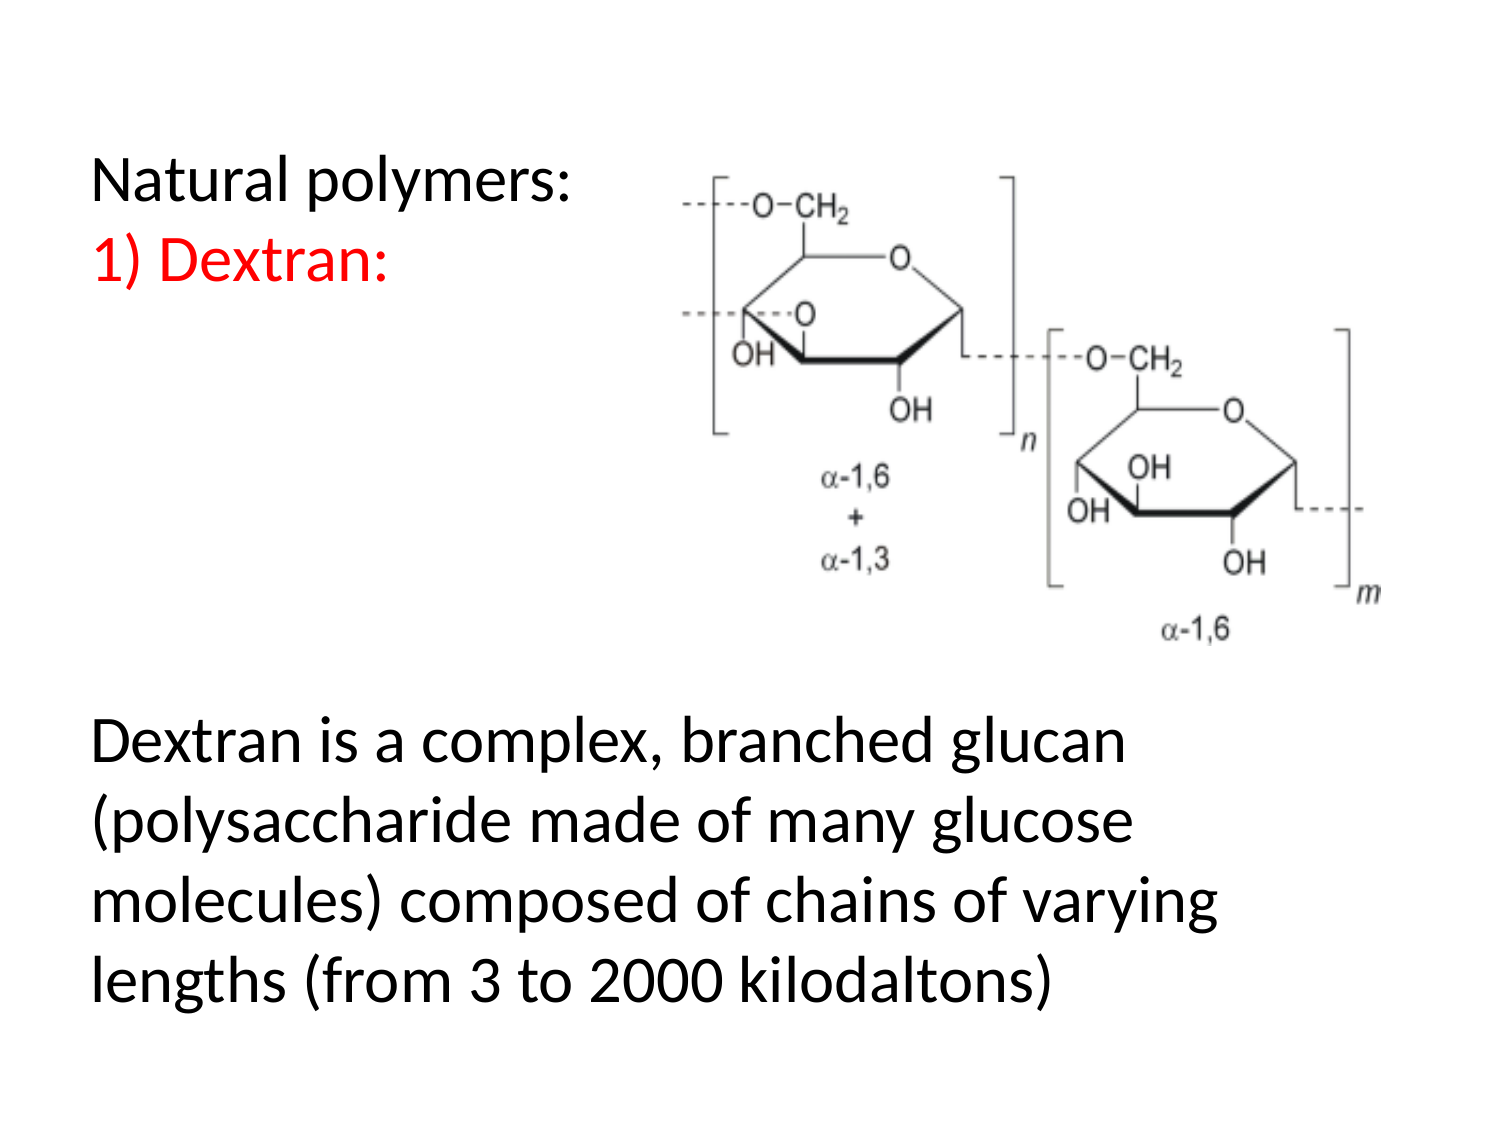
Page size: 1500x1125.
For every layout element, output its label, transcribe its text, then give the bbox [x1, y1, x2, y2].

picture [678, 172, 1381, 646]
title Natural polymers: 1) Dextran: Dextran is a complex, branched glucan (polysaccharide made of many glucose molecules) composed of chains of varying lengths (from 3 to 2000 kilodaltons) [75, 45, 1425, 1106]
